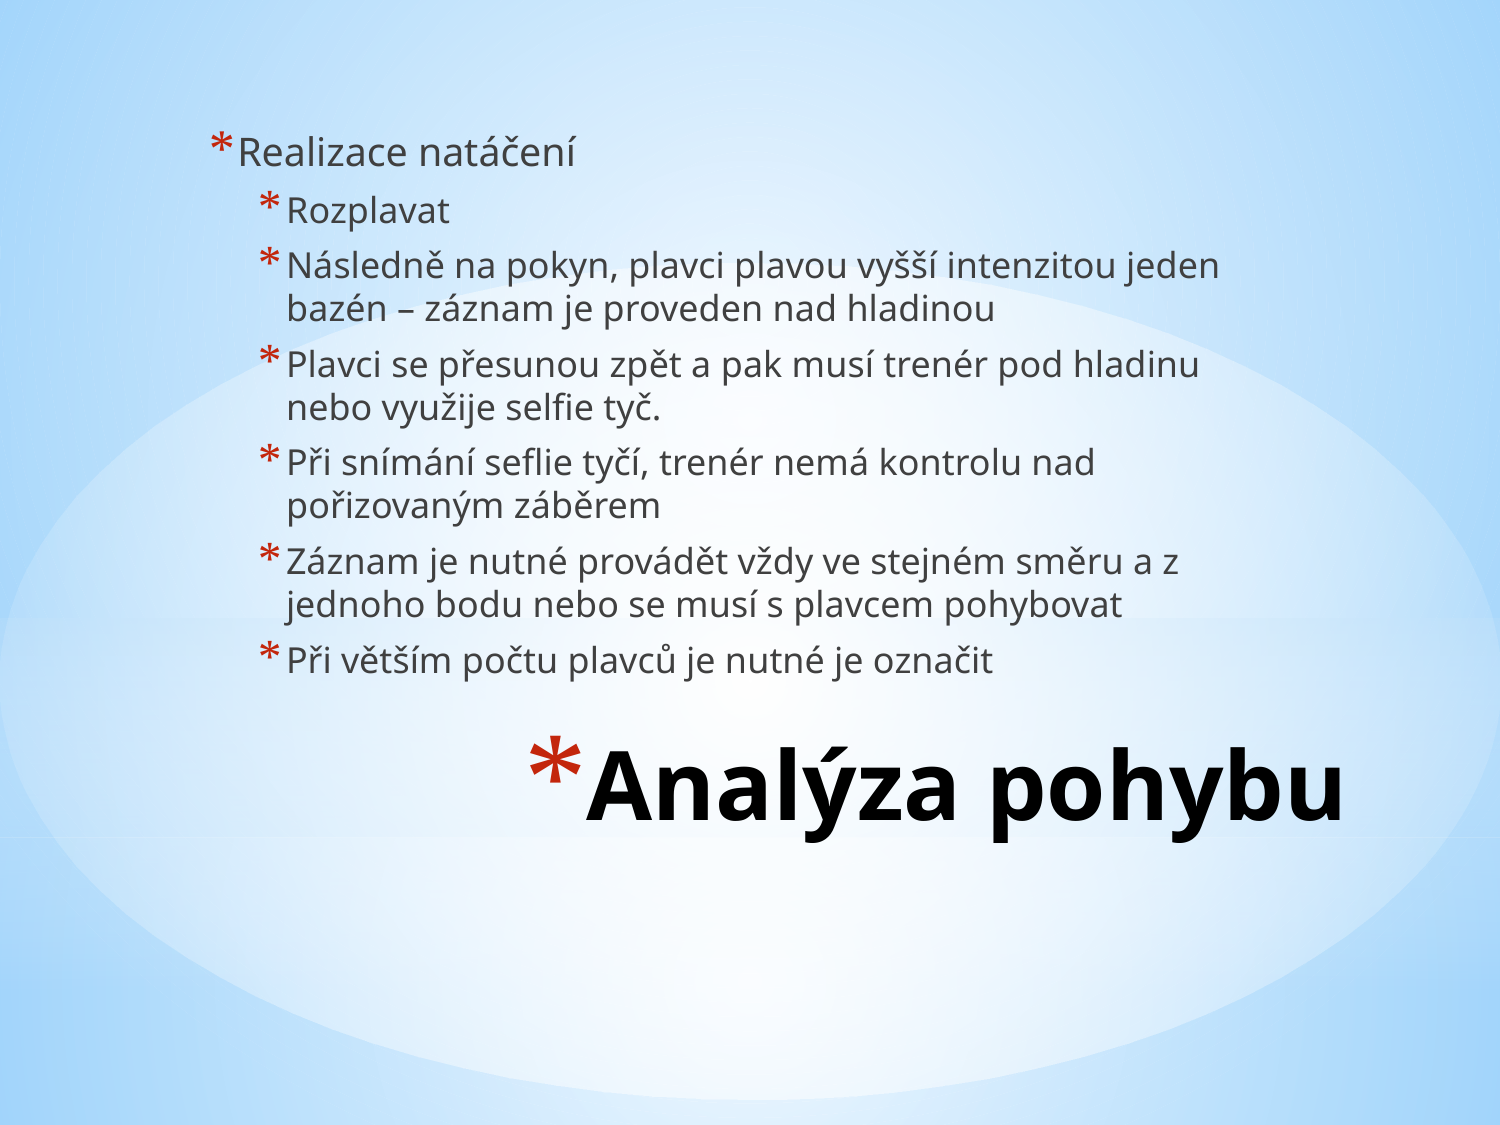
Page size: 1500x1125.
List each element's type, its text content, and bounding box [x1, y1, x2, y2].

list Realizace natáčení Rozplavat Následně na pokyn, plavci plavou vyšší intenzitou jeden bazén – záznam je proveden nad hladinou Plavci se přesunou zpět a pak musí trenér pod hladinu nebo využije selfie tyč. Při snímání seflie tyčí, trenér nemá kontrolu nad pořizovaným záběrem Záznam je nutné provádět vždy ve stejném směru a z jednoho bodu nebo se musí s plavcem pohybovat Při větším počtu plavců je nutné je označit [187, 120, 1238, 690]
title Analýza pohybu [294, 717, 1363, 905]
